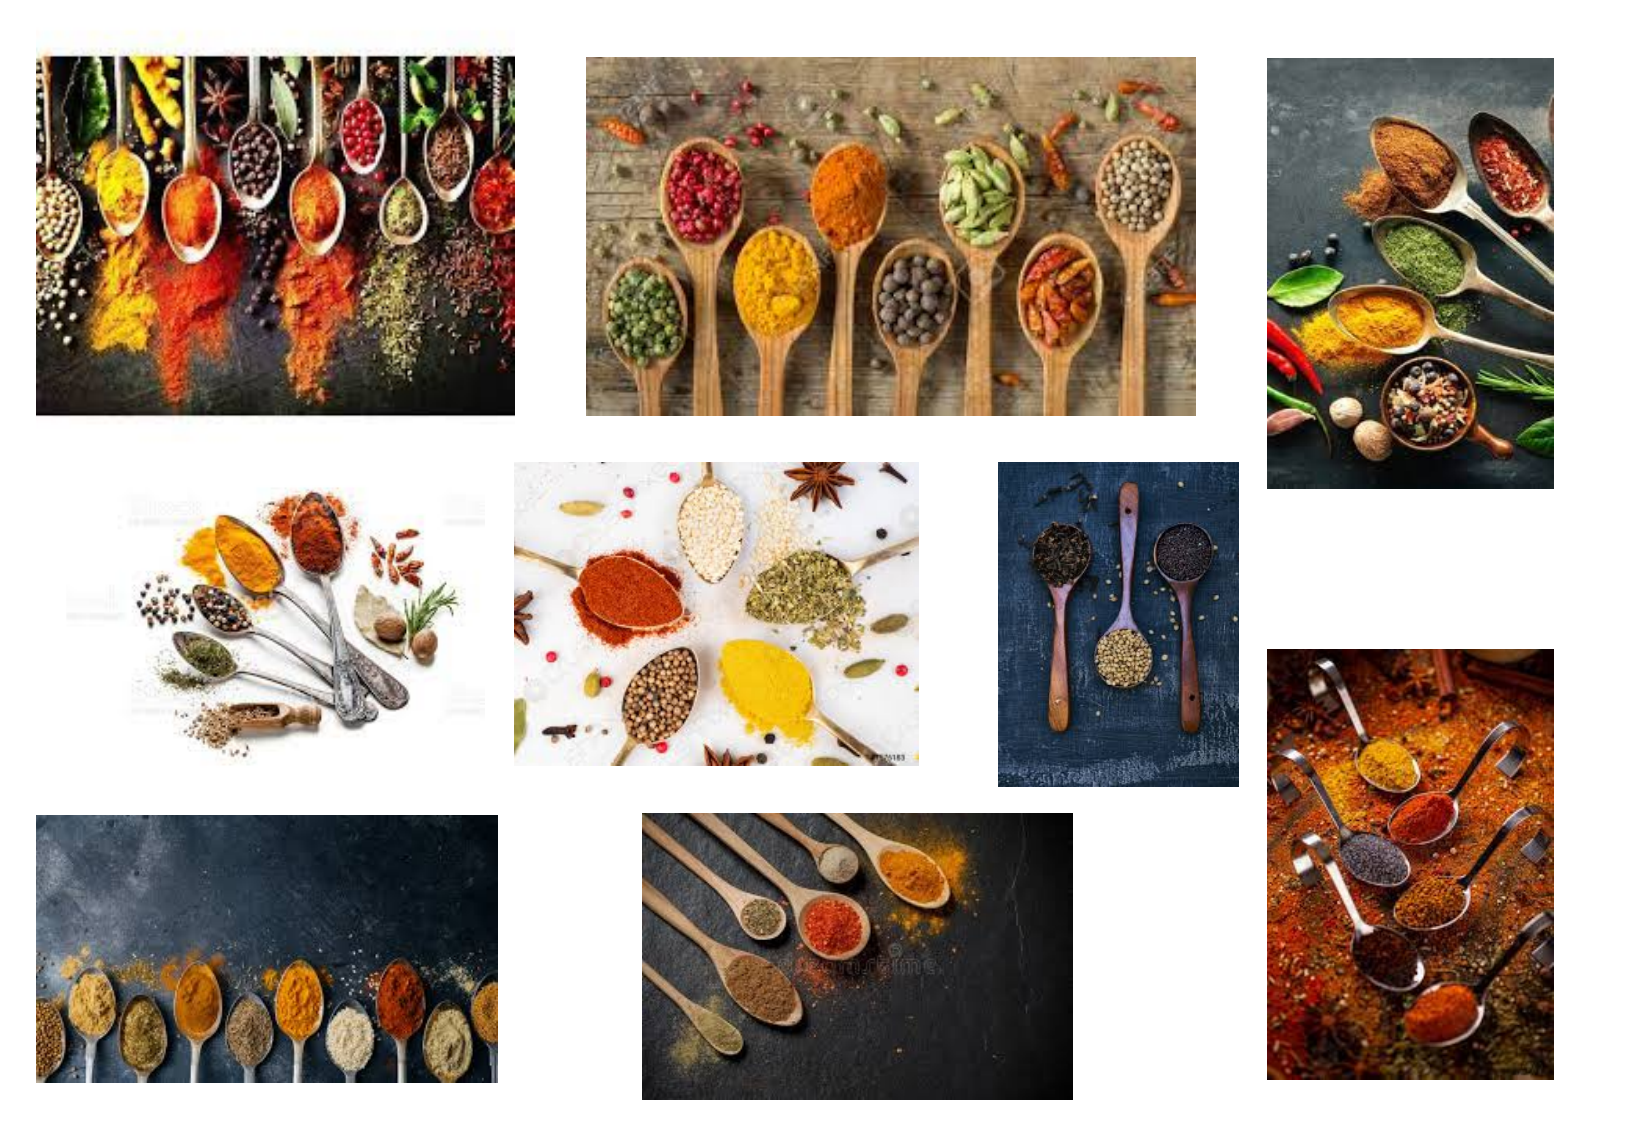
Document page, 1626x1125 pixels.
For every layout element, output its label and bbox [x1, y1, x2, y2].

picture [1267, 58, 1554, 489]
picture [998, 462, 1239, 787]
picture [36, 0, 919, 778]
picture [36, 815, 498, 1083]
picture [1267, 649, 1554, 1080]
picture [642, 813, 1073, 1100]
picture [586, 57, 1196, 416]
